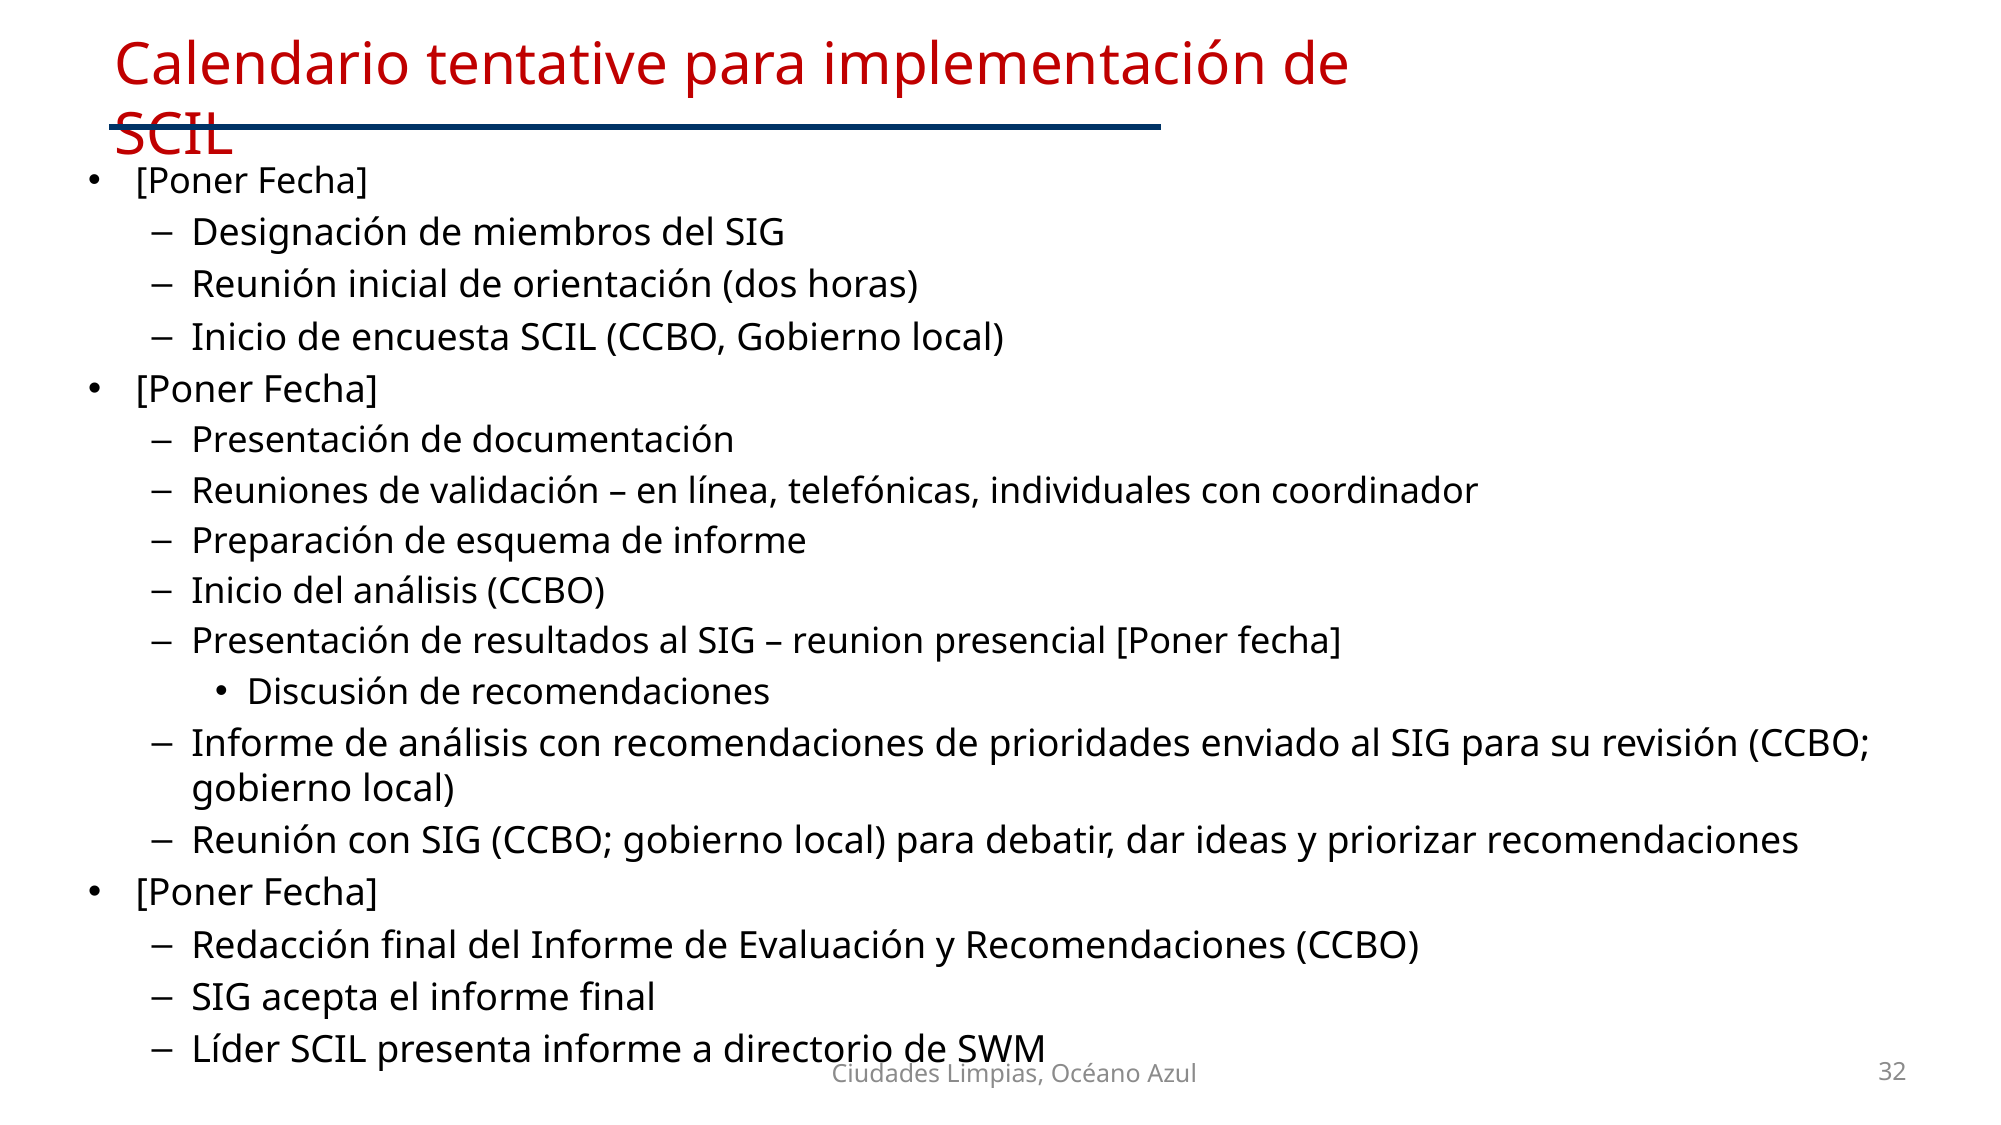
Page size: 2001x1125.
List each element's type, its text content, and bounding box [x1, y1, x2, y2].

footer Ciudades Limpias, Océano Azul [429, 1042, 1600, 1103]
title Calendario tentative para implementación de SCIL [99, 39, 1375, 136]
list [Poner Fecha] Designación de miembros del SIG Reunión inicial de orientación (dos horas) Inicio de encuesta SCIL (CCBO, Gobierno local) [Poner Fecha] Presentación de documentación Reuniones de validación – en línea, telefónicas, individuales con coordinador Preparación de esquema de informe Inicio del análisis (CCBO) Presentación de resultados al SIG – reunion presencial [Poner fecha] Discusión de recomendaciones Informe de análisis con recomendaciones de prioridades enviado al SIG para su revisión (CCBO; gobierno local) Reunión con SIG (CCBO; gobierno local) para debatir, dar ideas y priorizar recomendaciones [Poner Fecha] Redacción final del Informe de Evaluación y Recomendaciones (CCBO) SIG acepta el informe final Líder SCIL presenta informe a directorio de SWM [73, 101, 1955, 1091]
text_box 32 [1830, 1042, 1955, 1103]
